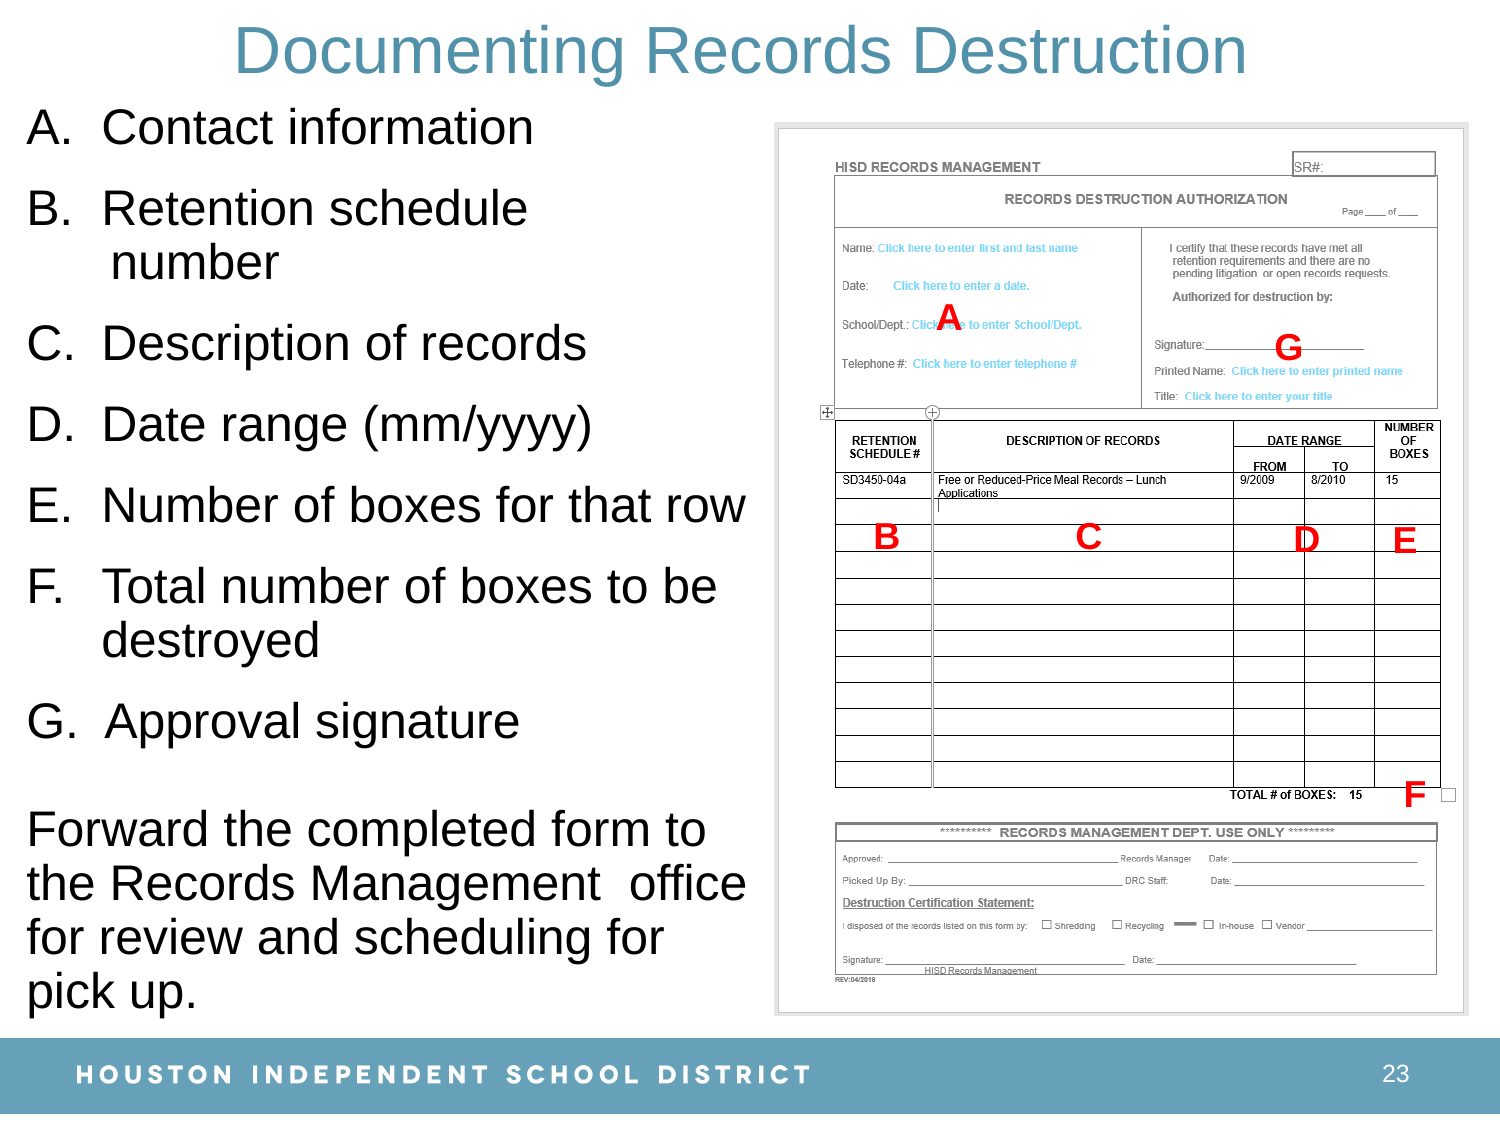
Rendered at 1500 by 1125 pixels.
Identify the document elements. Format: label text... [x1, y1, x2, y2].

picture [774, 122, 1469, 1017]
text_box Contact information B. Retention schedule number Description of records Date range (mm/yyyy) Number of boxes for that row Total number of boxes to be destroyed G. Approval signature Forward the completed form to the Records Management office for review and scheduling for pick up. [11, 94, 784, 1027]
picture [0, 1038, 1500, 1114]
text_box Documenting Records Destruction [111, 0, 1372, 95]
slide_number 23 [1074, 1042, 1425, 1103]
